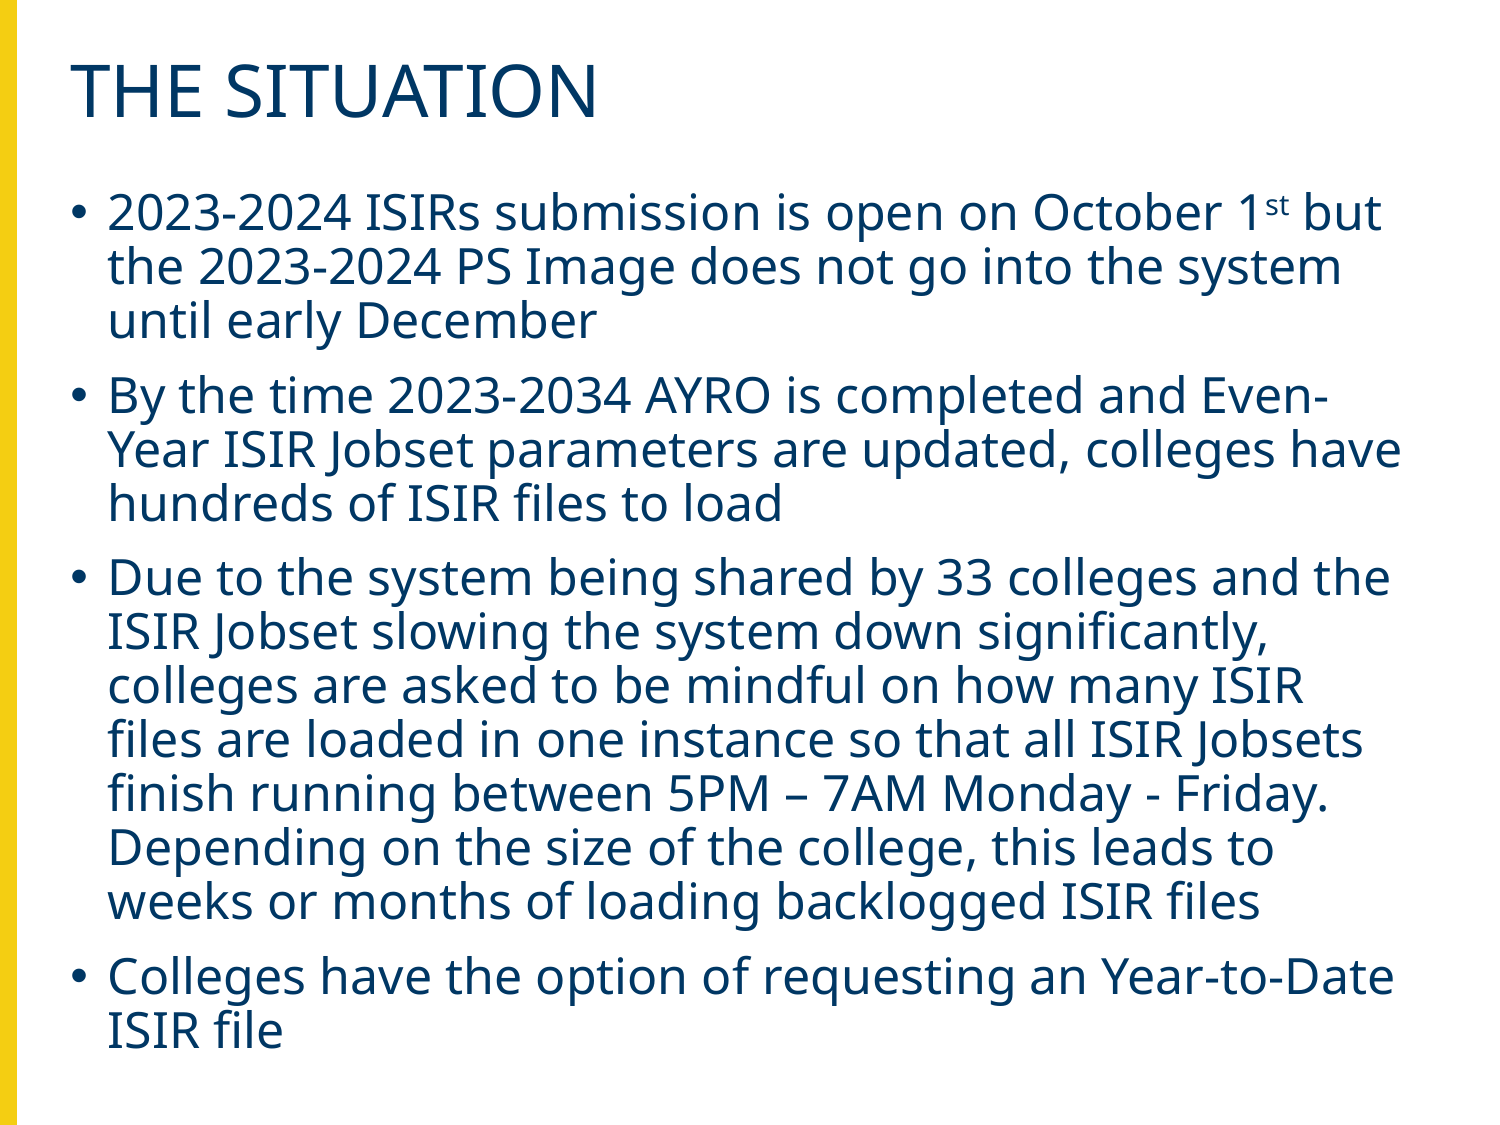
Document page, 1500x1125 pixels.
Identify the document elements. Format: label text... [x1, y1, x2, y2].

title The situation [55, 47, 1448, 167]
list 2023-2024 ISIRs submission is open on October 1st but the 2023-2024 PS Image does not go into the system until early December By the time 2023-2034 AYRO is completed and Even-Year ISIR Jobset parameters are updated, colleges have hundreds of ISIR files to load Due to the system being shared by 33 colleges and the ISIR Jobset slowing the system down significantly, colleges are asked to be mindful on how many ISIR files are loaded in one instance so that all ISIR Jobsets finish running between 5PM – 7AM Monday - Friday. Depending on the size of the college, this leads to weeks or months of loading backlogged ISIR files Colleges have the option of requesting an Year-to-Date ISIR file [55, 179, 1421, 691]
